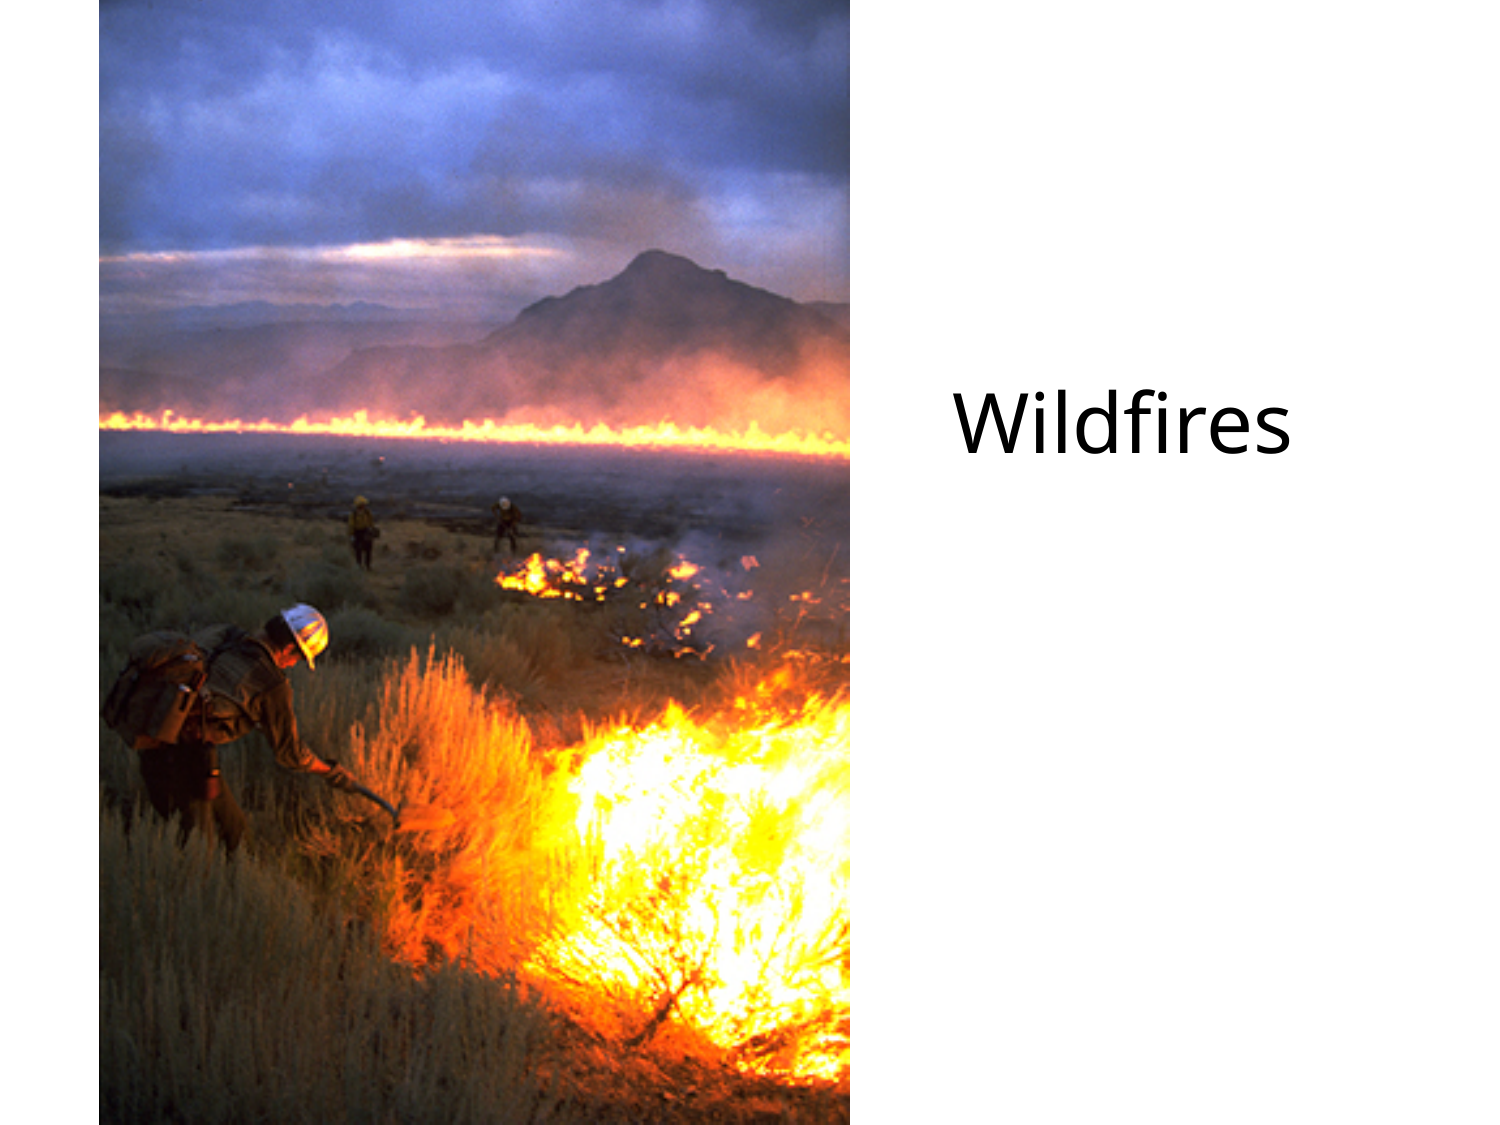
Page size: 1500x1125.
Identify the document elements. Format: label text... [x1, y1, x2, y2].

picture [99, 0, 851, 1125]
text_box Wildfires [937, 362, 1425, 478]
